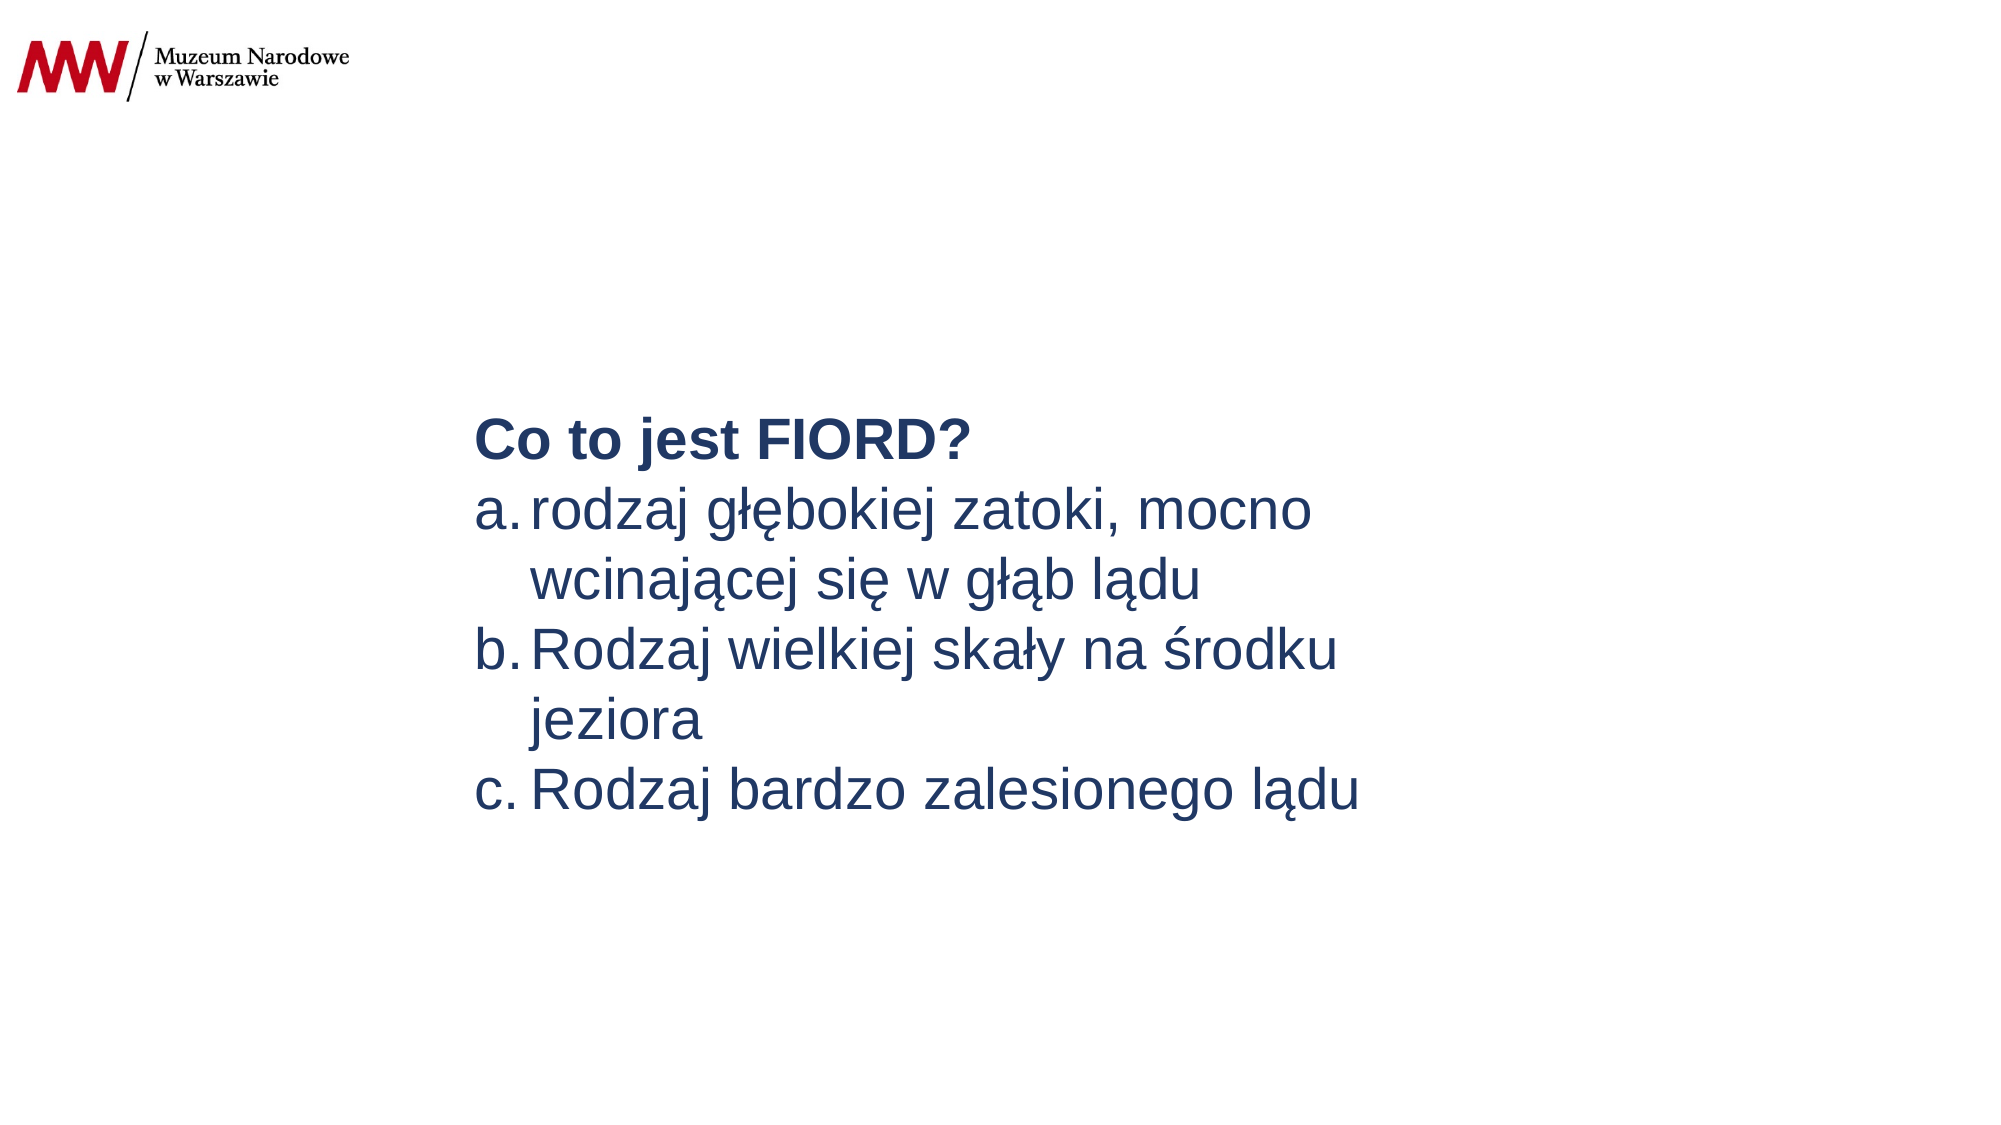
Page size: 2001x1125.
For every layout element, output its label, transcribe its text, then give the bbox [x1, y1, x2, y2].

text_box Co to jest FIORD? rodzaj głębokiej zatoki, mocno wcinającej się w głąb lądu Rodzaj wielkiej skały na środku jeziora Rodzaj bardzo zalesionego lądu [459, 393, 1541, 829]
picture [16, 31, 349, 102]
